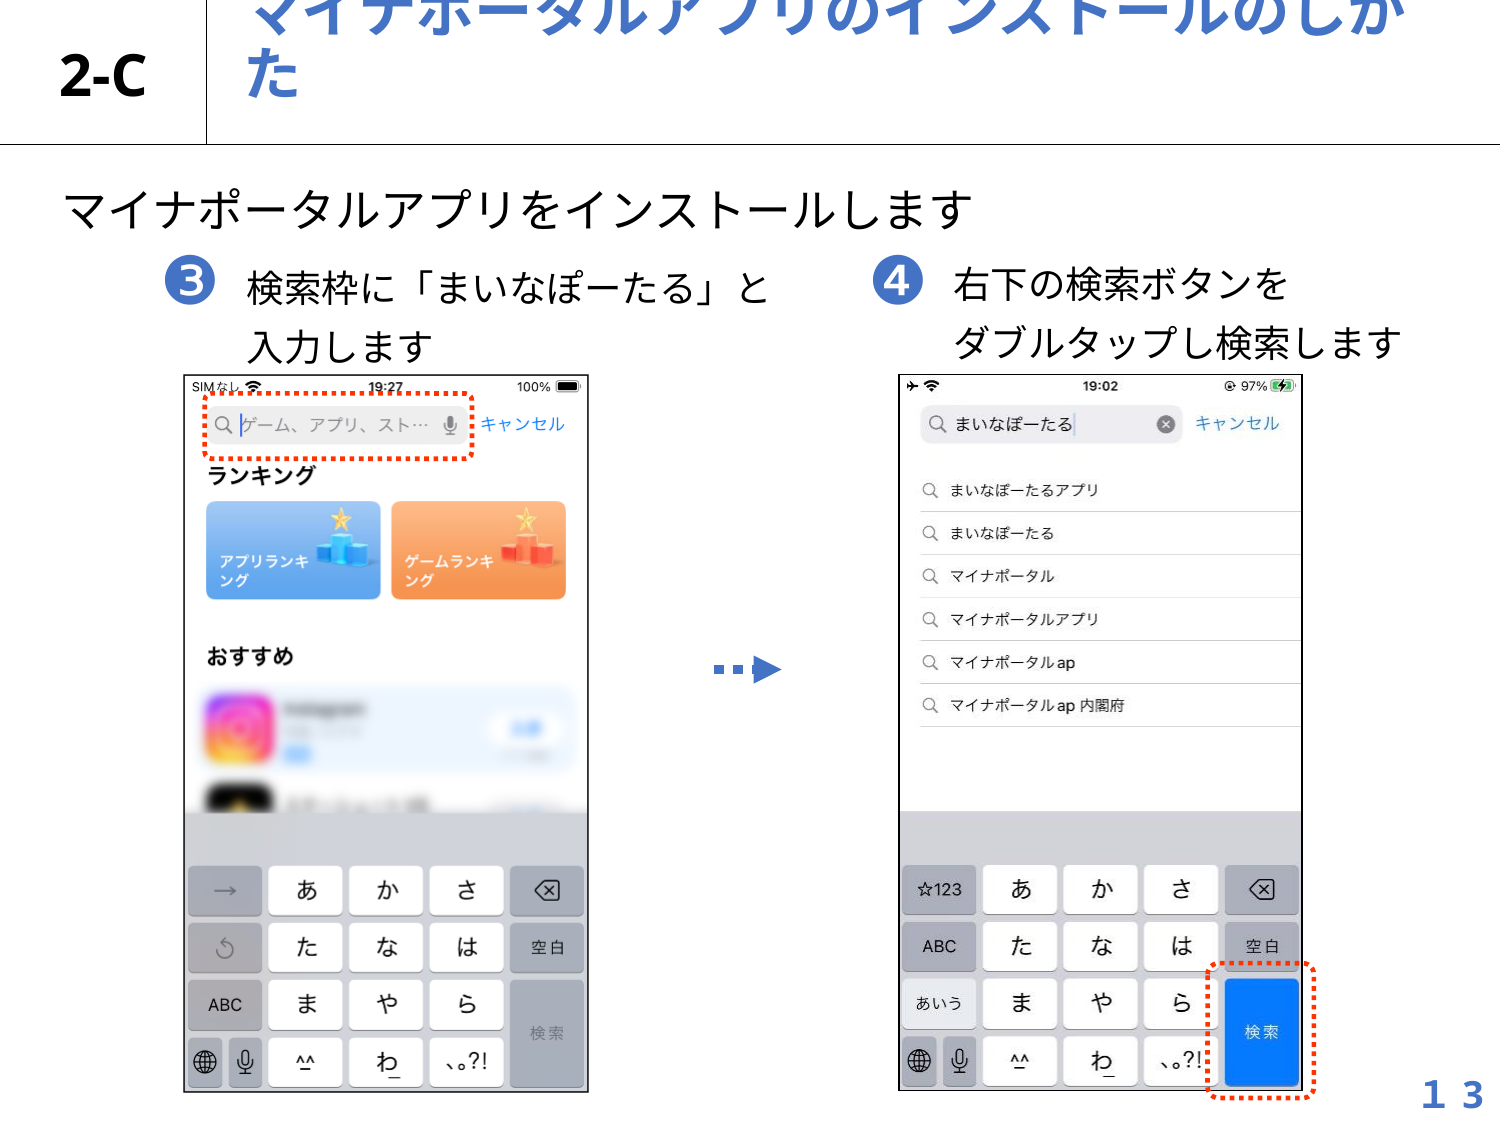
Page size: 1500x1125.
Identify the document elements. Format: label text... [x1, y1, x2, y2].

text_box １3 [1399, 1063, 1500, 1123]
text_box 2-C [0, 0, 207, 147]
text_box マイナポータルアプリのインストールのしかた [228, 36, 1472, 116]
text_box [1206, 962, 1315, 1100]
text_box 右下の検索ボタンを ダブルタップし検索します [938, 240, 1500, 373]
picture [183, 374, 589, 1093]
text_box ❸ [145, 274, 223, 326]
text_box 検索枠に「まいなぽーたる」と 入力します [231, 274, 804, 377]
text_box マイナポータルアプリをインストールします [46, 180, 1422, 274]
text_box ❹ [854, 274, 938, 326]
picture [899, 375, 1302, 1090]
